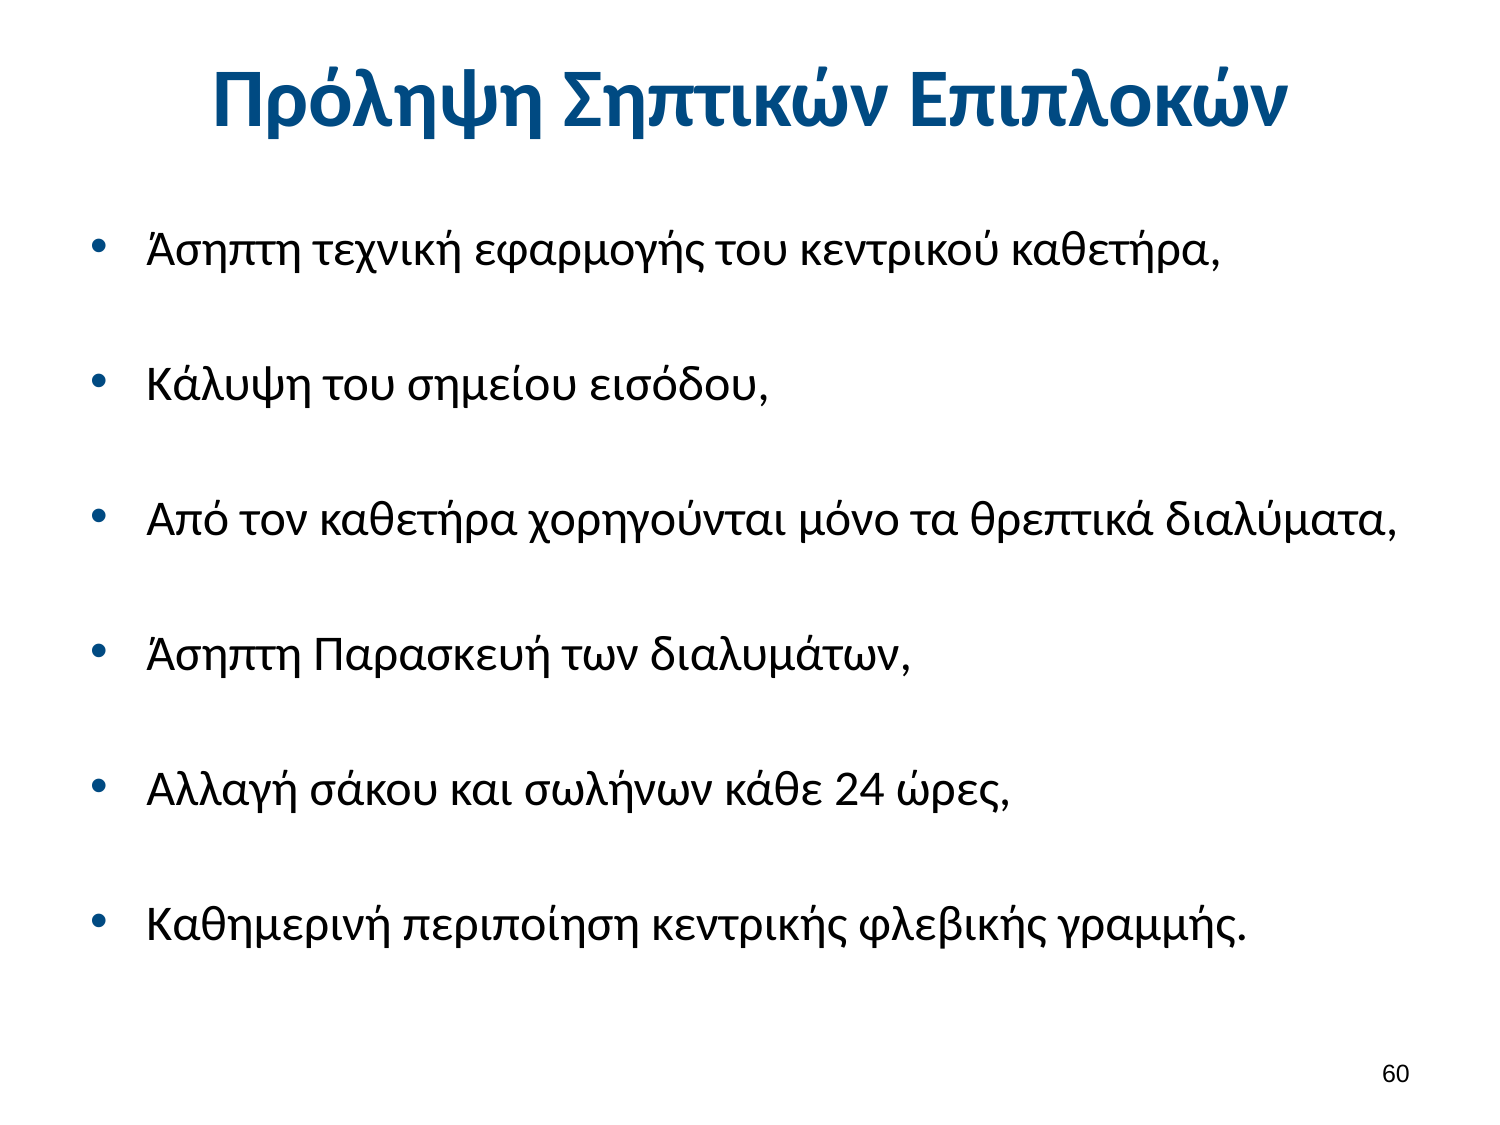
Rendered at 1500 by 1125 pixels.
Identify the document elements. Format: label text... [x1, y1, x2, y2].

title Πρόληψη Σηπτικών Επιπλοκών [76, 19, 1427, 169]
slide_number 59 [1074, 1042, 1425, 1103]
list Άσηπτη τεχνική εφαρμογής του κεντρικού καθετήρα, Κάλυψη του σημείου εισόδου, Από τον καθετήρα χορηγούνται μόνο τα θρεπτικά διαλύματα, Άσηπτη Παρασκευή των διαλυμάτων, Αλλαγή σάκου και σωλήνων κάθε 24 ώρες, Καθημερινή περιποίηση κεντρικής φλεβικής γραμμής. [75, 208, 1425, 1024]
